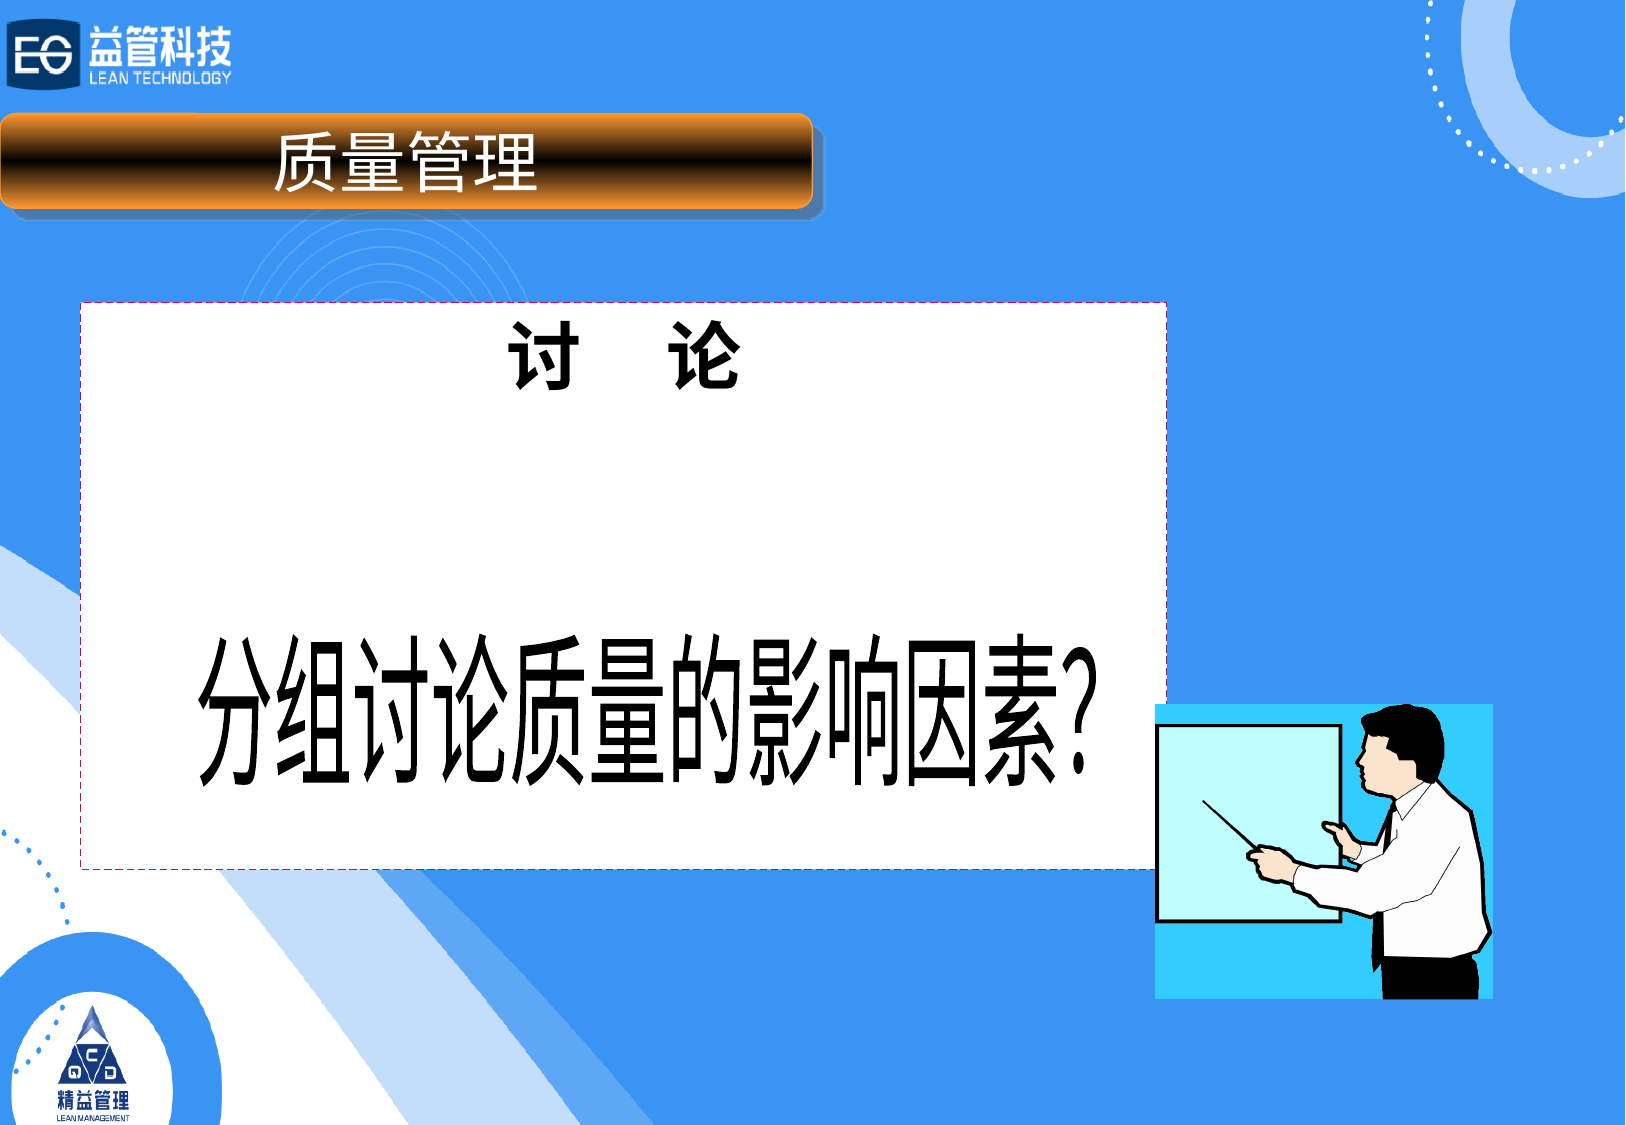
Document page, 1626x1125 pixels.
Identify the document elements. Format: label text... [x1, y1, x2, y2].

text_box 质量管理 [0, 113, 813, 209]
title 讨 论 [80, 302, 1167, 870]
picture [0, 0, 1626, 1125]
